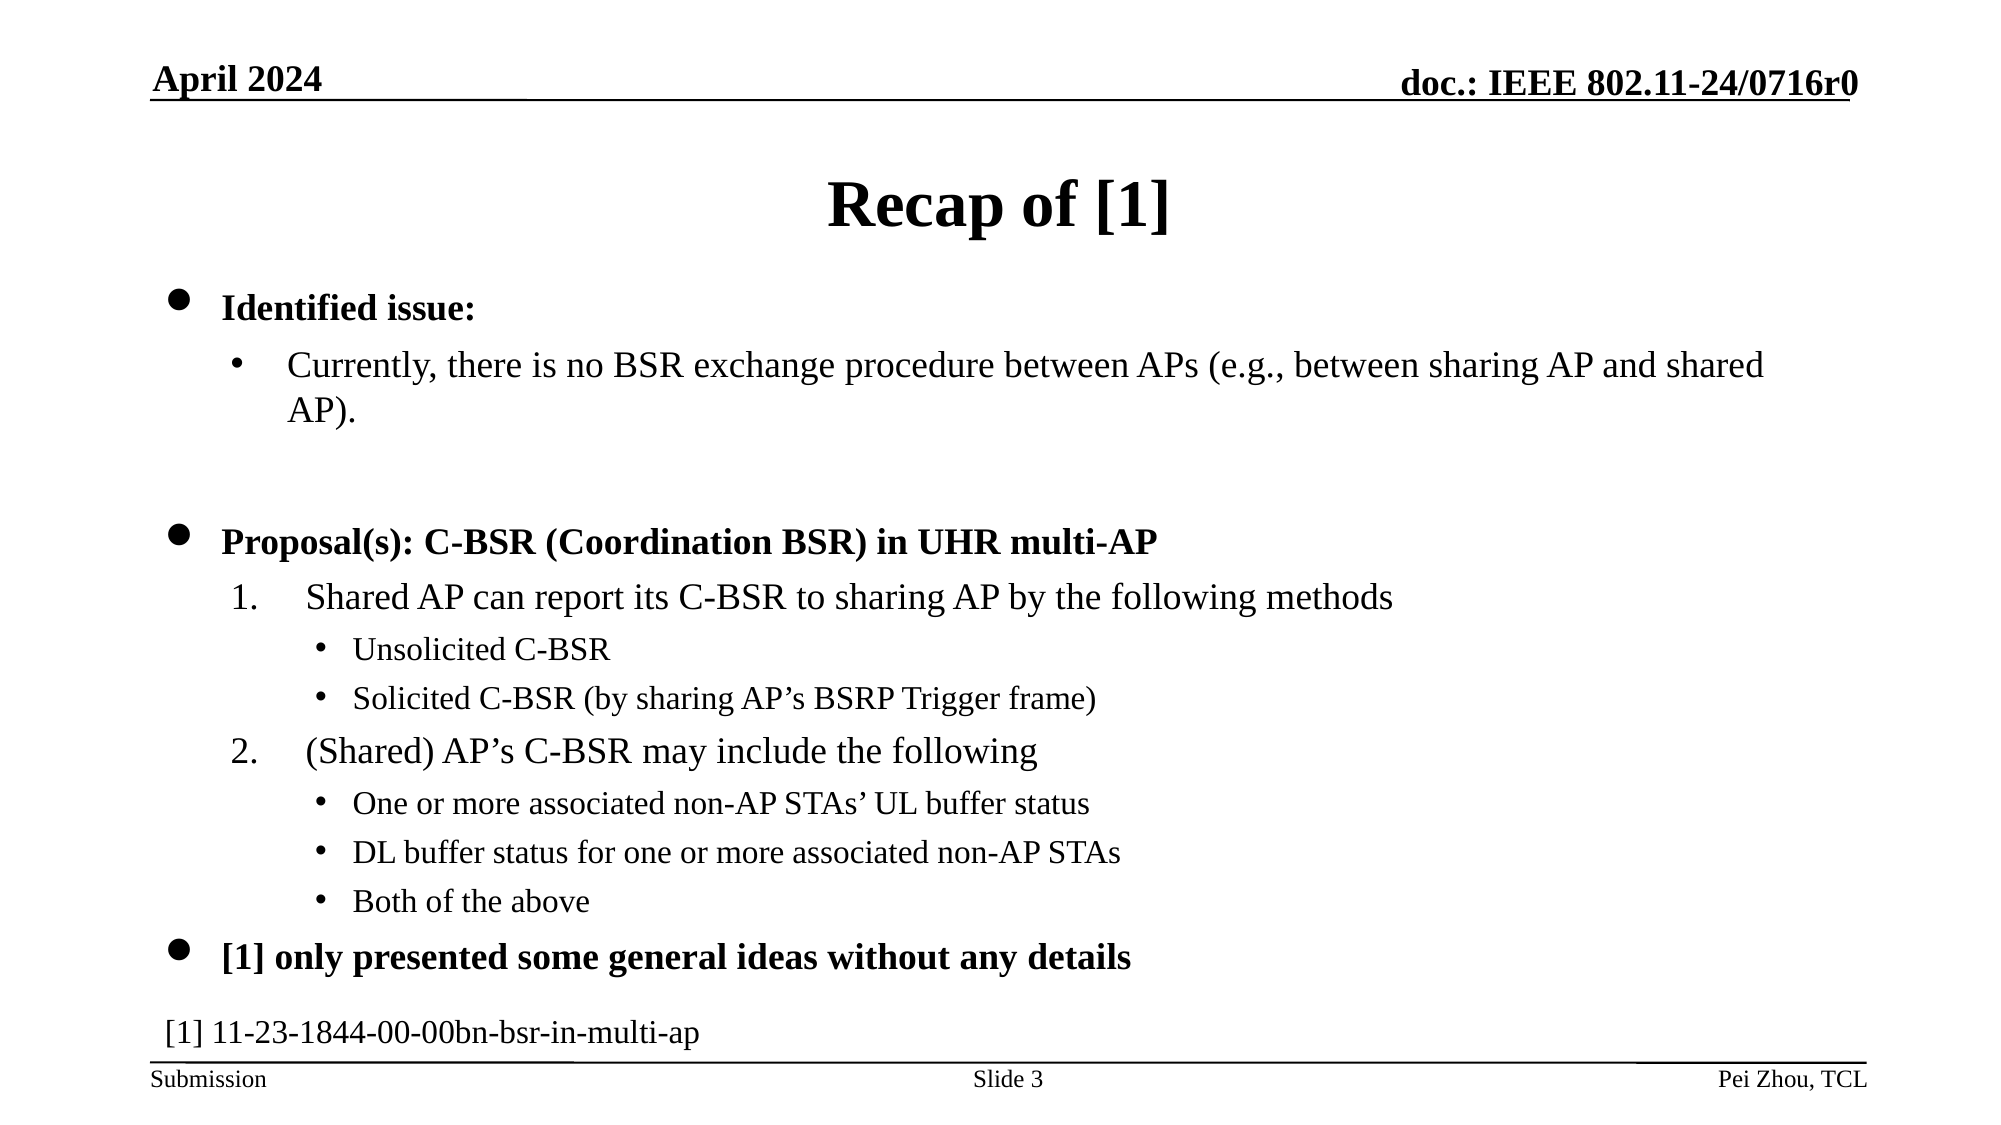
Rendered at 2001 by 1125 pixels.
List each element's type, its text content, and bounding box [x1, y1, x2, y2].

list Identified issue: Currently, there is no BSR exchange procedure between APs (e.g., between sharing AP and shared AP). Proposal(s): C-BSR (Coordination BSR) in UHR multi-AP Shared AP can report its C-BSR to sharing AP by the following methods Unsolicited C-BSR Solicited C-BSR (by sharing AP’s BSRP Trigger frame) (Shared) AP’s C-BSR may include the following One or more associated non-AP STAs’ UL buffer status DL buffer status for one or more associated non-AP STAs Both of the above [1] only presented some general ideas without any details [149, 274, 1850, 1071]
title Recap of [1] [149, 112, 1850, 274]
text_box [1] 11-23-1844-00-00bn-bsr-in-multi-ap [149, 1003, 1151, 1058]
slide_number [152, 54, 563, 100]
footer Pei Zhou, TCL [1171, 1061, 1869, 1093]
slide_number Slide 3 [950, 1071, 1067, 1123]
